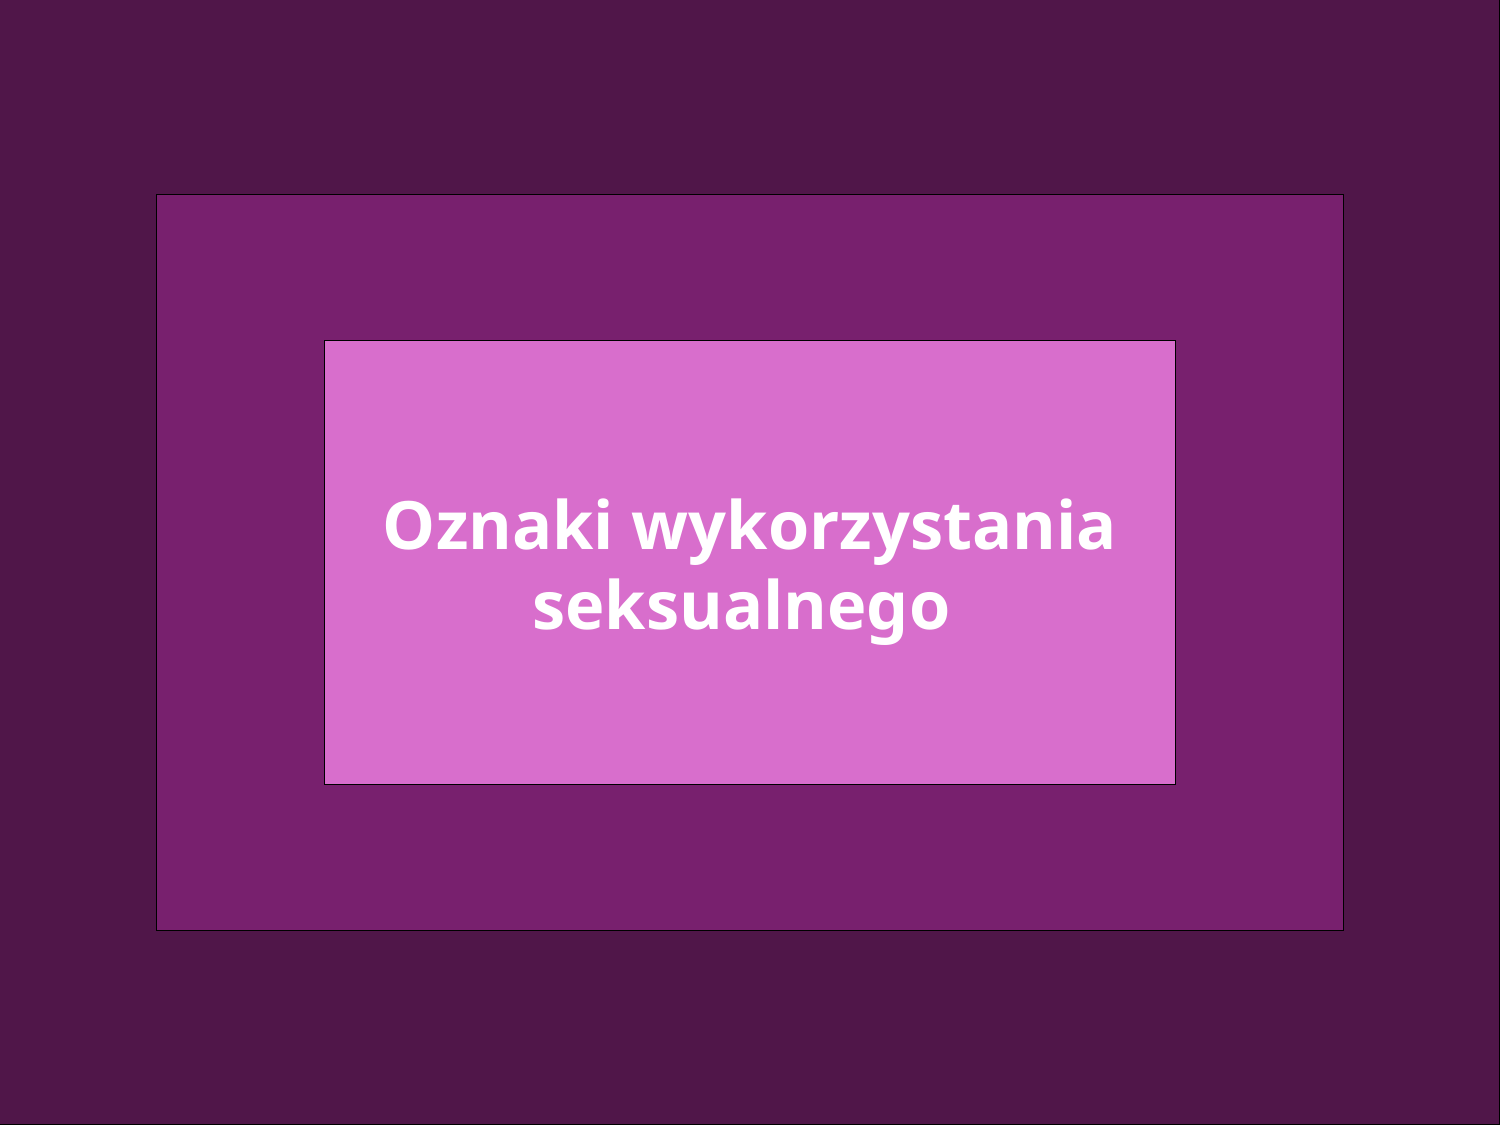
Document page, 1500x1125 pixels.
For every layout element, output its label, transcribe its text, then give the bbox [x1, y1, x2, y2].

text_box Małżeństwo jako sakrament [155, 193, 1345, 932]
text_box [0, 0, 1500, 1125]
text_box Oznaki wykorzystania seksualnego [322, 339, 1177, 786]
